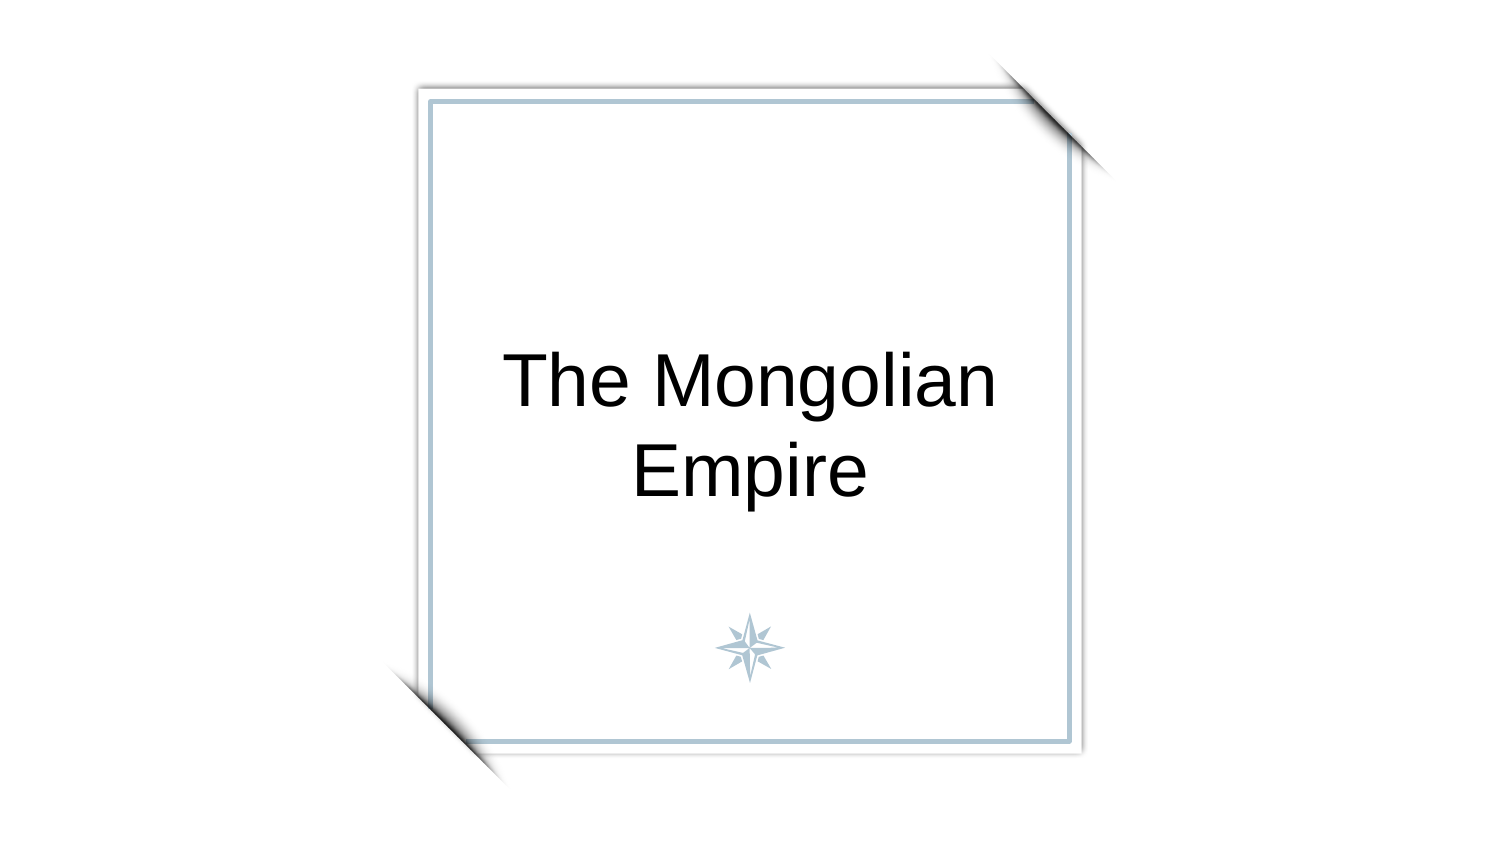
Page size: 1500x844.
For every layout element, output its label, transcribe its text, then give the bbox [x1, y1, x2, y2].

picture [381, 643, 530, 792]
title The Mongolian Empire [457, 326, 1044, 517]
picture [970, 52, 1119, 201]
